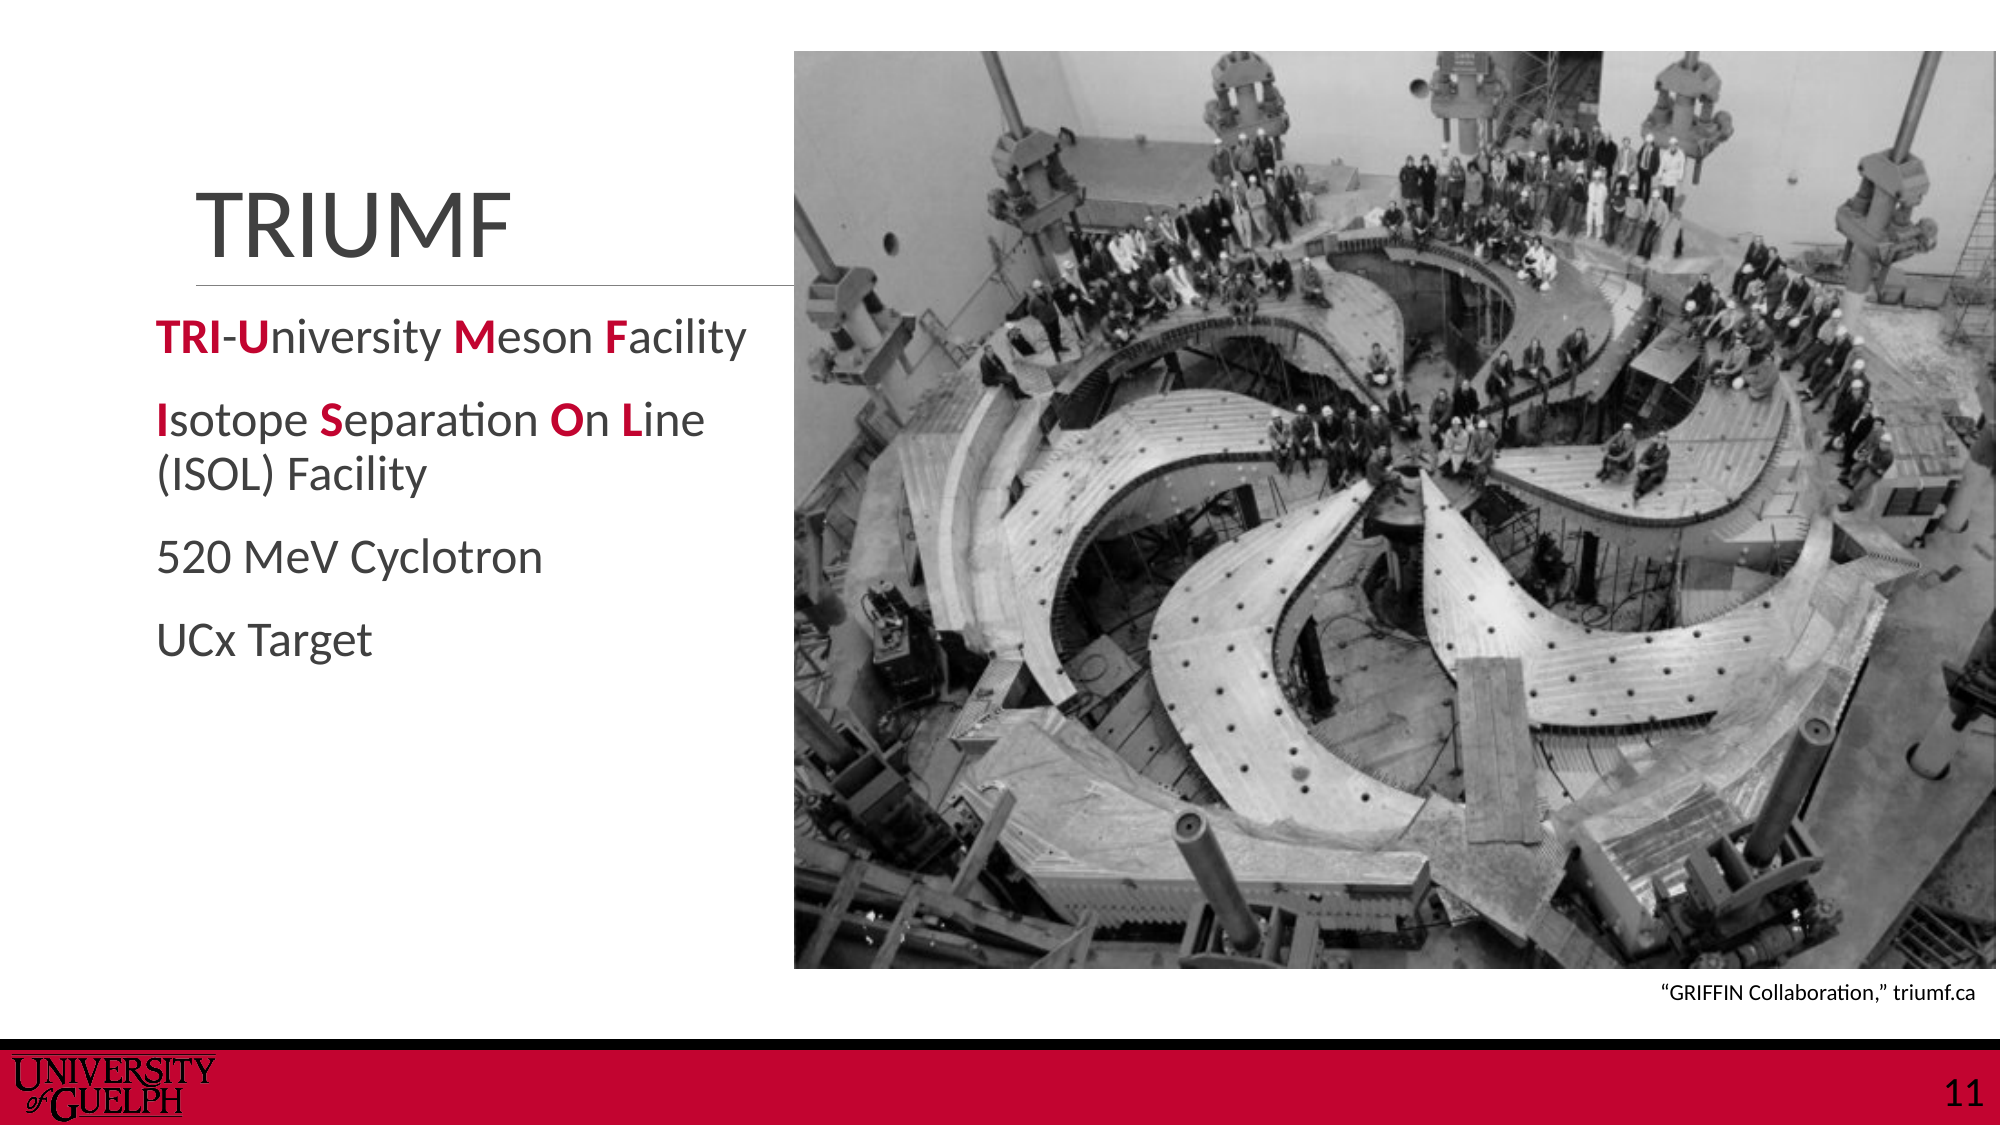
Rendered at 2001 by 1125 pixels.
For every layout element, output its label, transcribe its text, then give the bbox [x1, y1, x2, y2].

text_box “GRIFFIN Collaboration,” triumf.ca [1645, 976, 2000, 1013]
list TRI-University Meson Facility Isotope Separation On Line (ISOL) Facility 520 MeV Cyclotron UCx Target [155, 302, 781, 963]
picture [793, 51, 1997, 970]
picture [11, 1054, 216, 1122]
slide_number 11 [1784, 1059, 2000, 1120]
title TRIUMF [180, 47, 1830, 285]
